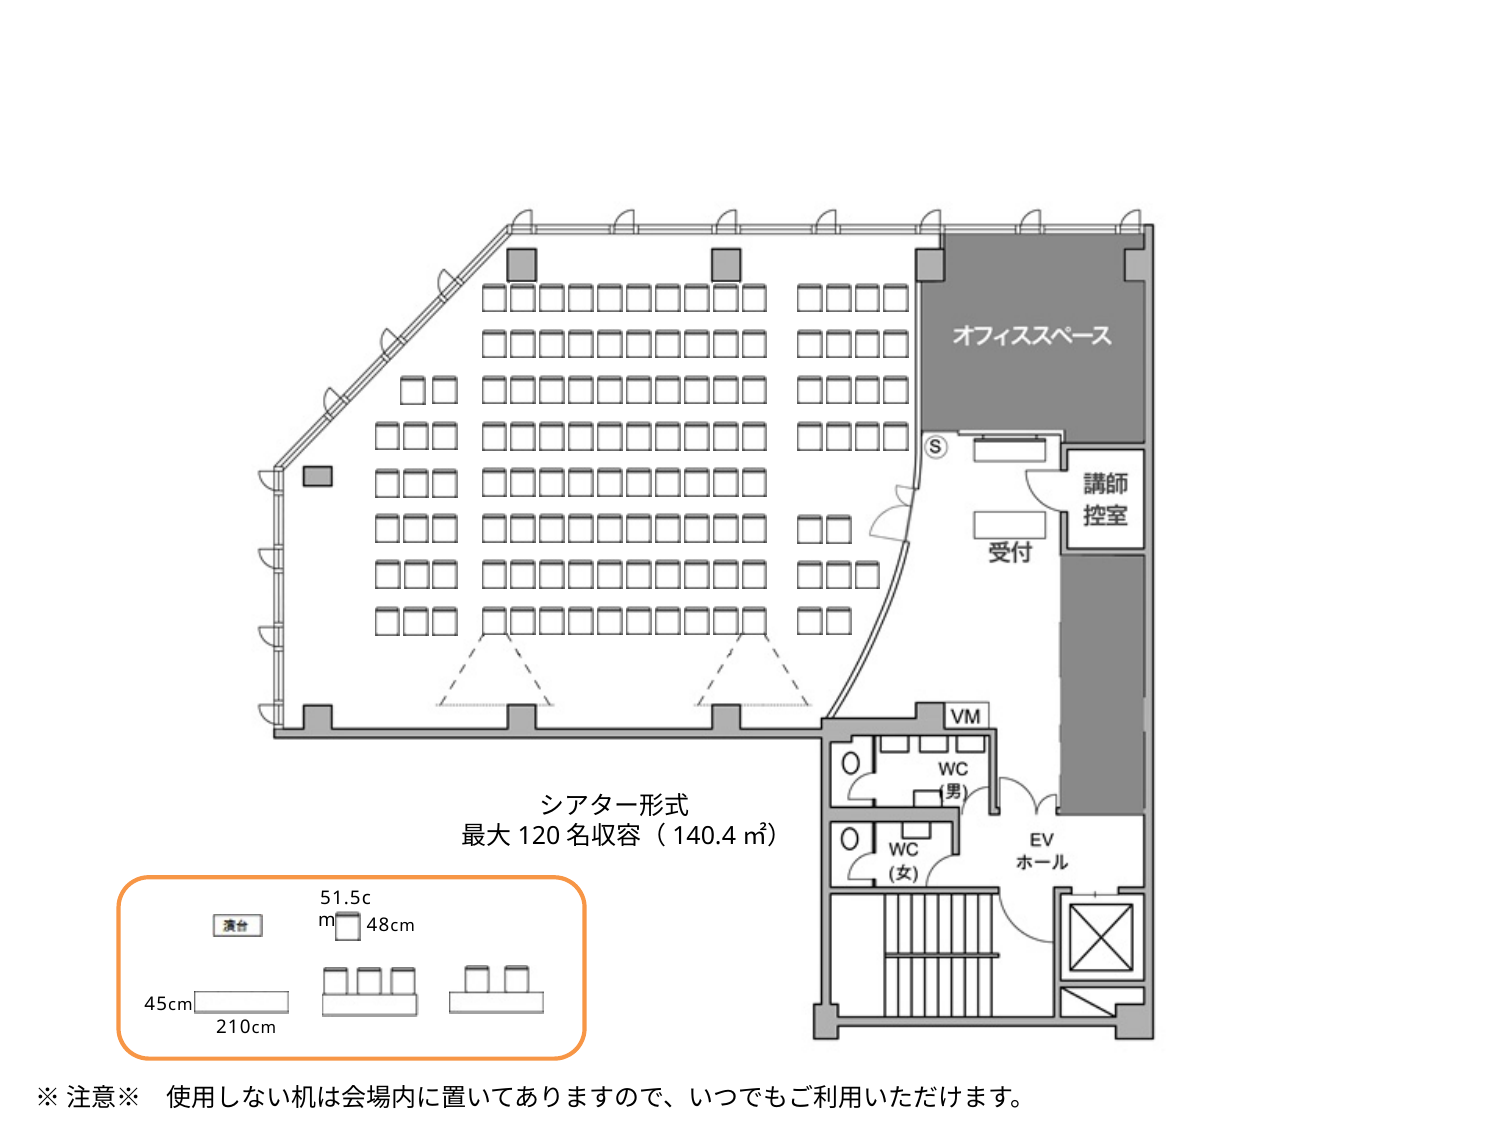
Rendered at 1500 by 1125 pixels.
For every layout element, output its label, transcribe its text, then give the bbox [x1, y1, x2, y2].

text_box ※注意※ 使用しない机は会場内に置いてありますので、いつでもご利用いただけます。 [20, 1074, 159, 1120]
picture [374, 558, 401, 589]
picture [374, 512, 401, 543]
picture [374, 467, 401, 498]
picture [431, 374, 458, 405]
picture [432, 605, 458, 636]
picture [403, 512, 430, 543]
text_box 45cm [142, 991, 159, 1015]
picture [322, 967, 419, 1017]
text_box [164, 151, 1259, 1118]
text_box [116, 875, 159, 1061]
picture [403, 467, 430, 498]
picture [403, 605, 430, 636]
picture [826, 513, 853, 544]
picture [432, 558, 459, 589]
picture [449, 964, 544, 1014]
picture [432, 512, 458, 543]
picture [432, 467, 458, 498]
picture [334, 910, 361, 941]
picture [400, 374, 427, 405]
picture [212, 914, 264, 937]
picture [797, 513, 824, 544]
picture [374, 605, 401, 636]
picture [403, 558, 430, 589]
picture [194, 991, 289, 1014]
